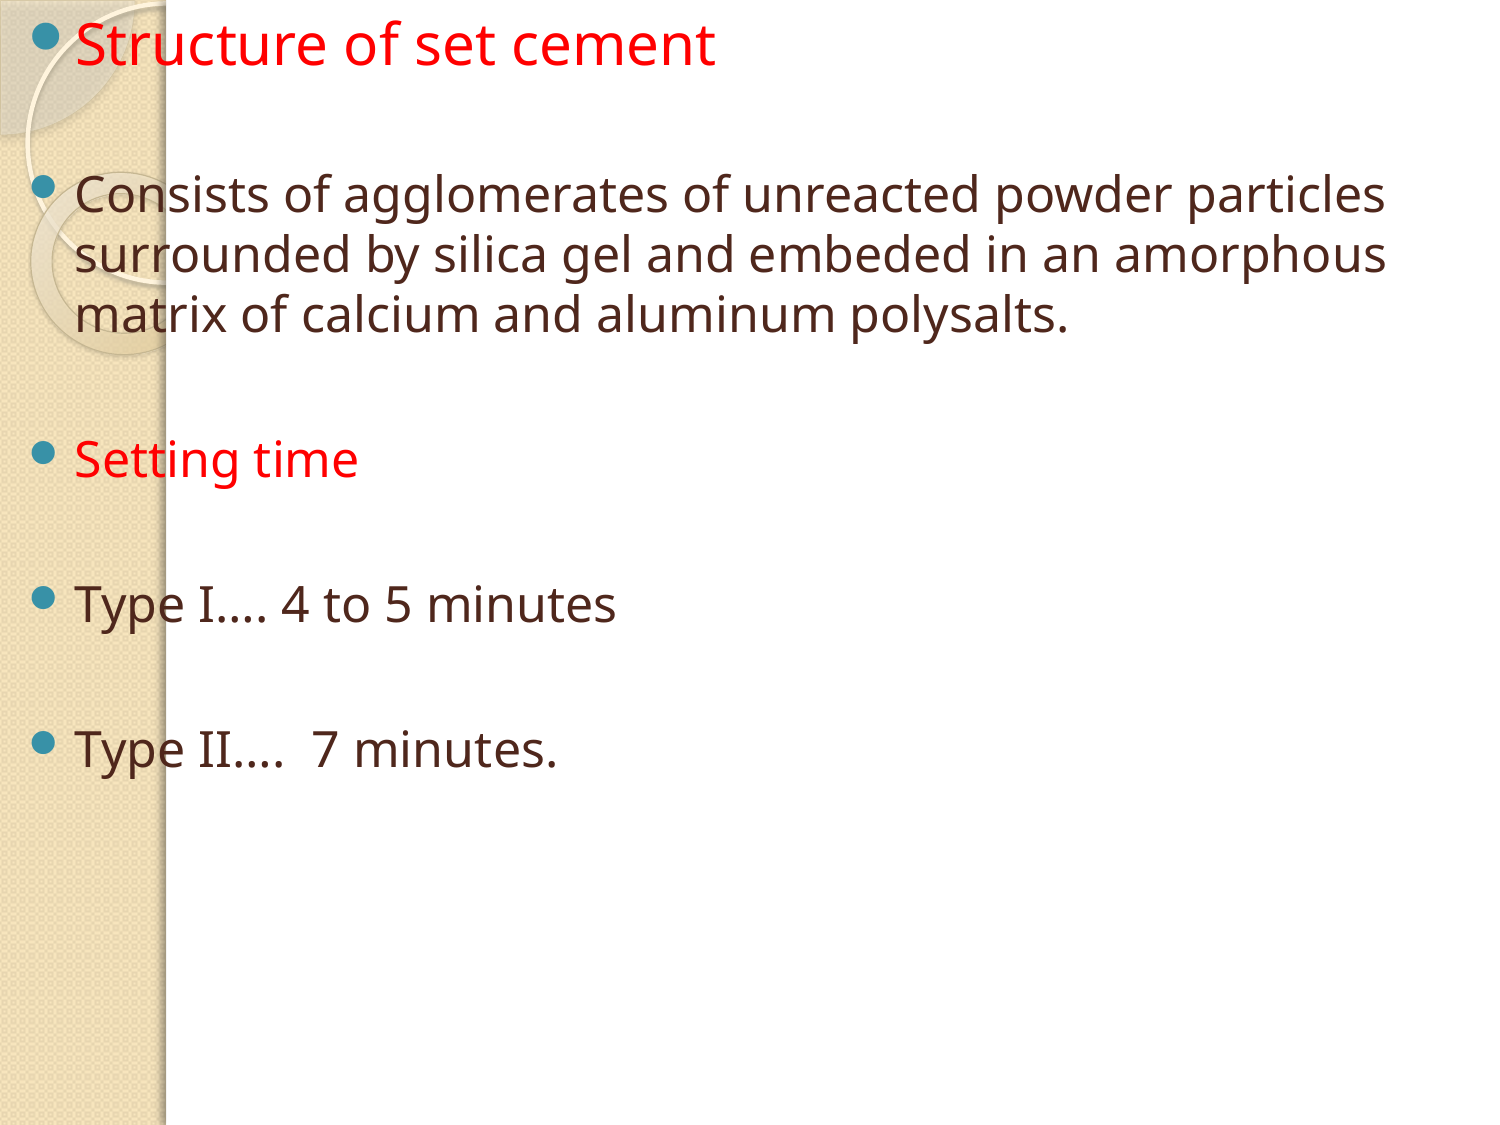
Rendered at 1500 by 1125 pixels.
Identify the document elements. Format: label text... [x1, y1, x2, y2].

list Structure of set cement Consists of agglomerates of unreacted powder particles surrounded by silica gel and embeded in an amorphous matrix of calcium and aluminum polysalts. Setting time Type I…. 4 to 5 minutes Type II…. 7 minutes. [0, 0, 1500, 1125]
